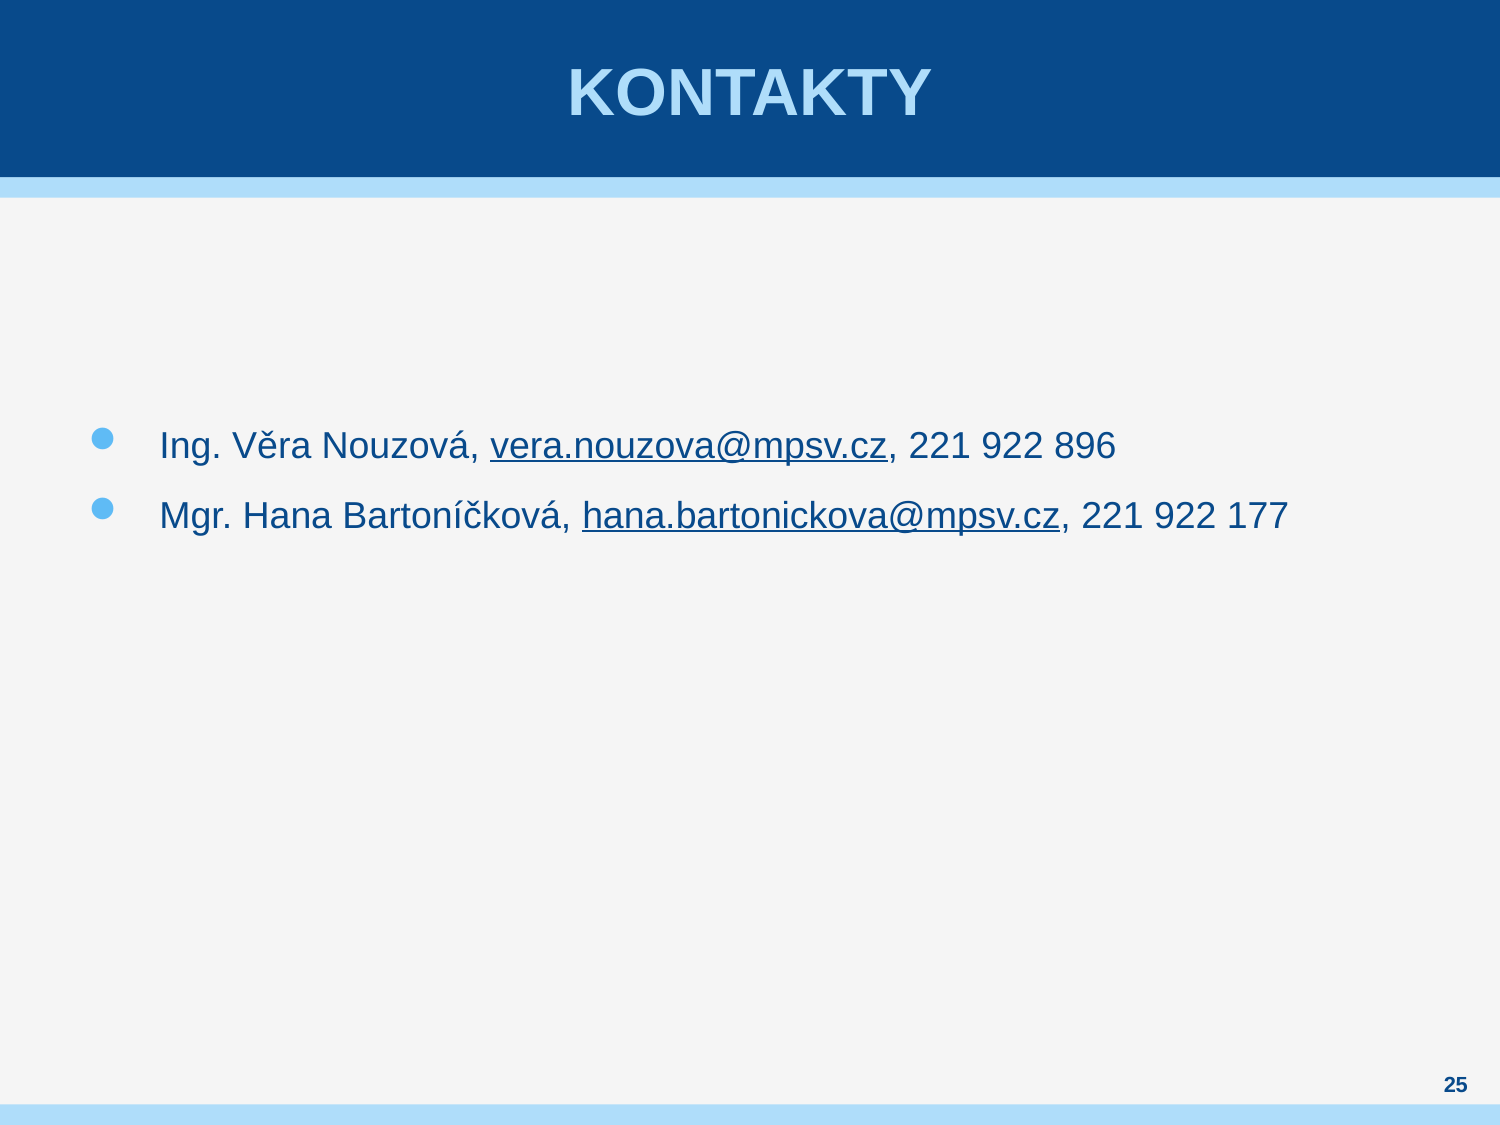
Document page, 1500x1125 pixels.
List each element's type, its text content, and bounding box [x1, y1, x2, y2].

title KONTAKTY [59, 0, 1441, 178]
list Ing. Věra Nouzová, vera.nouzova@mpsv.cz, 221 922 896 Mgr. Hana Bartoníčková, hana.bartonickova@mpsv.cz, 221 922 177 [88, 420, 1412, 1059]
slide_number 25 [1417, 1068, 1495, 1099]
